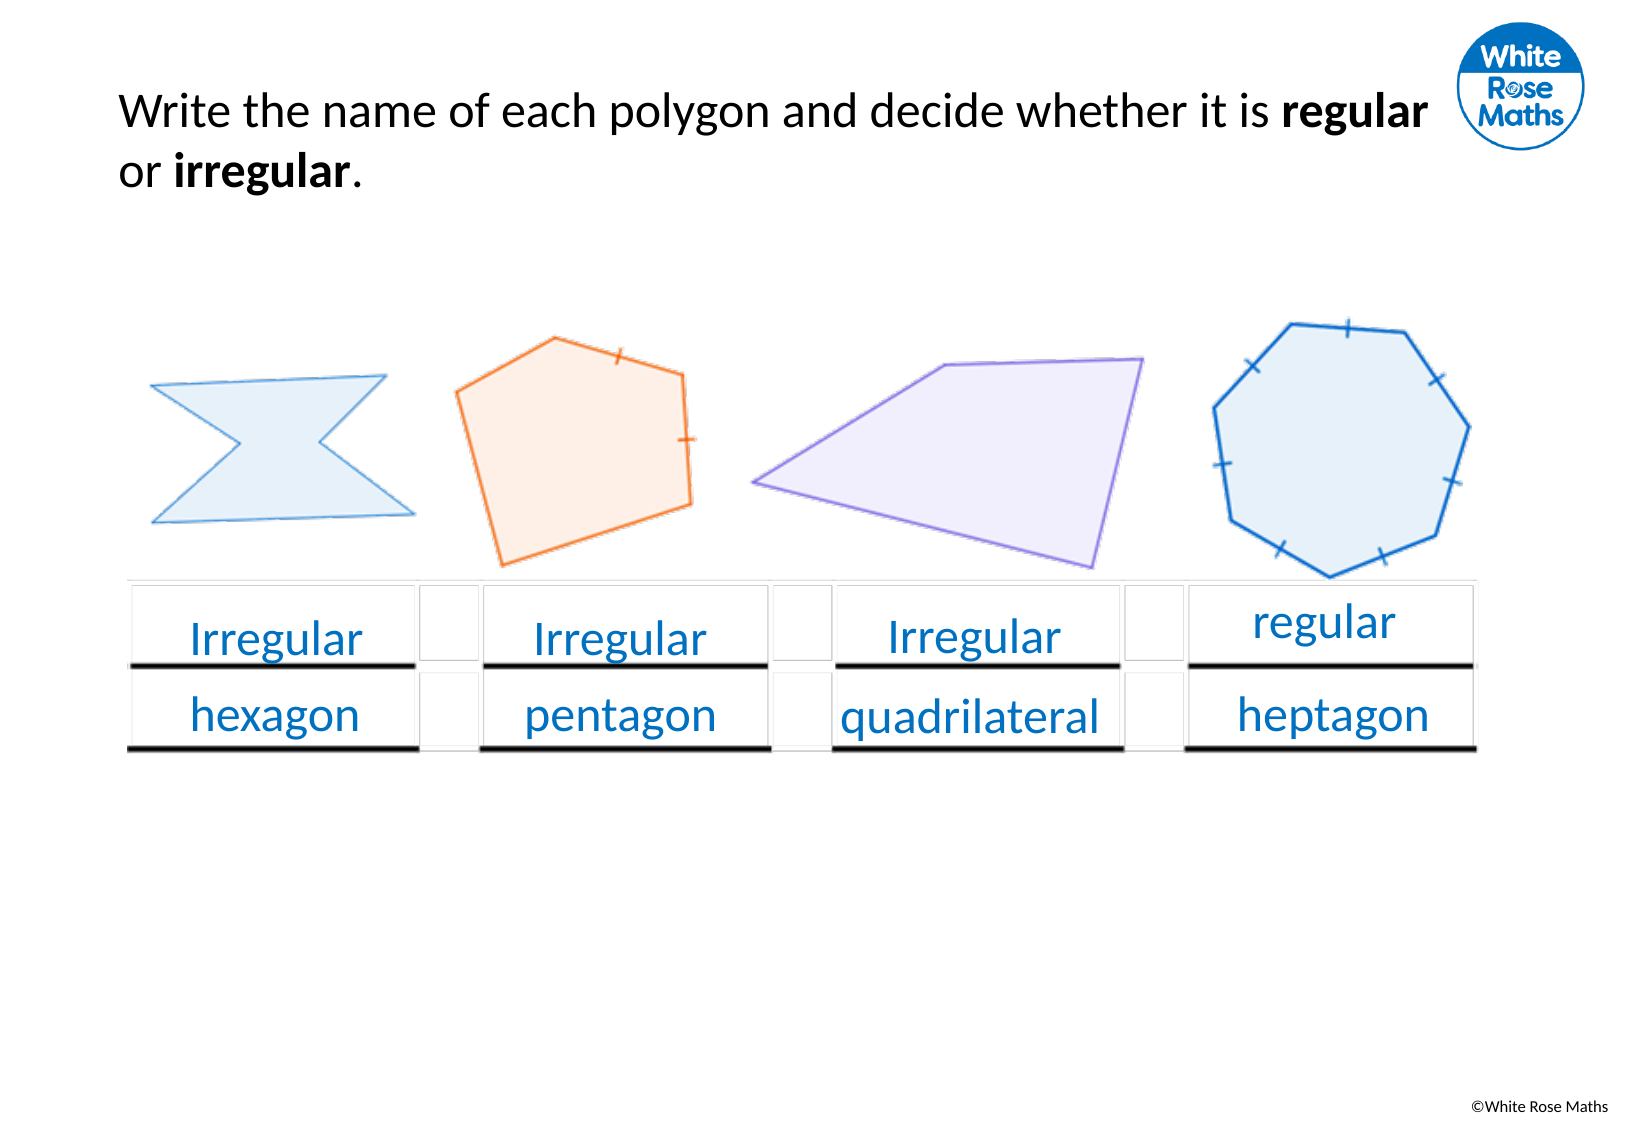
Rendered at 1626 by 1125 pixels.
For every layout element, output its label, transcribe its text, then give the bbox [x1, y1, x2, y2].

picture [127, 287, 1486, 755]
picture [1451, 16, 1589, 155]
text_box Write the name of each polygon and decide whether it is regular or irregular. [103, 70, 1452, 205]
